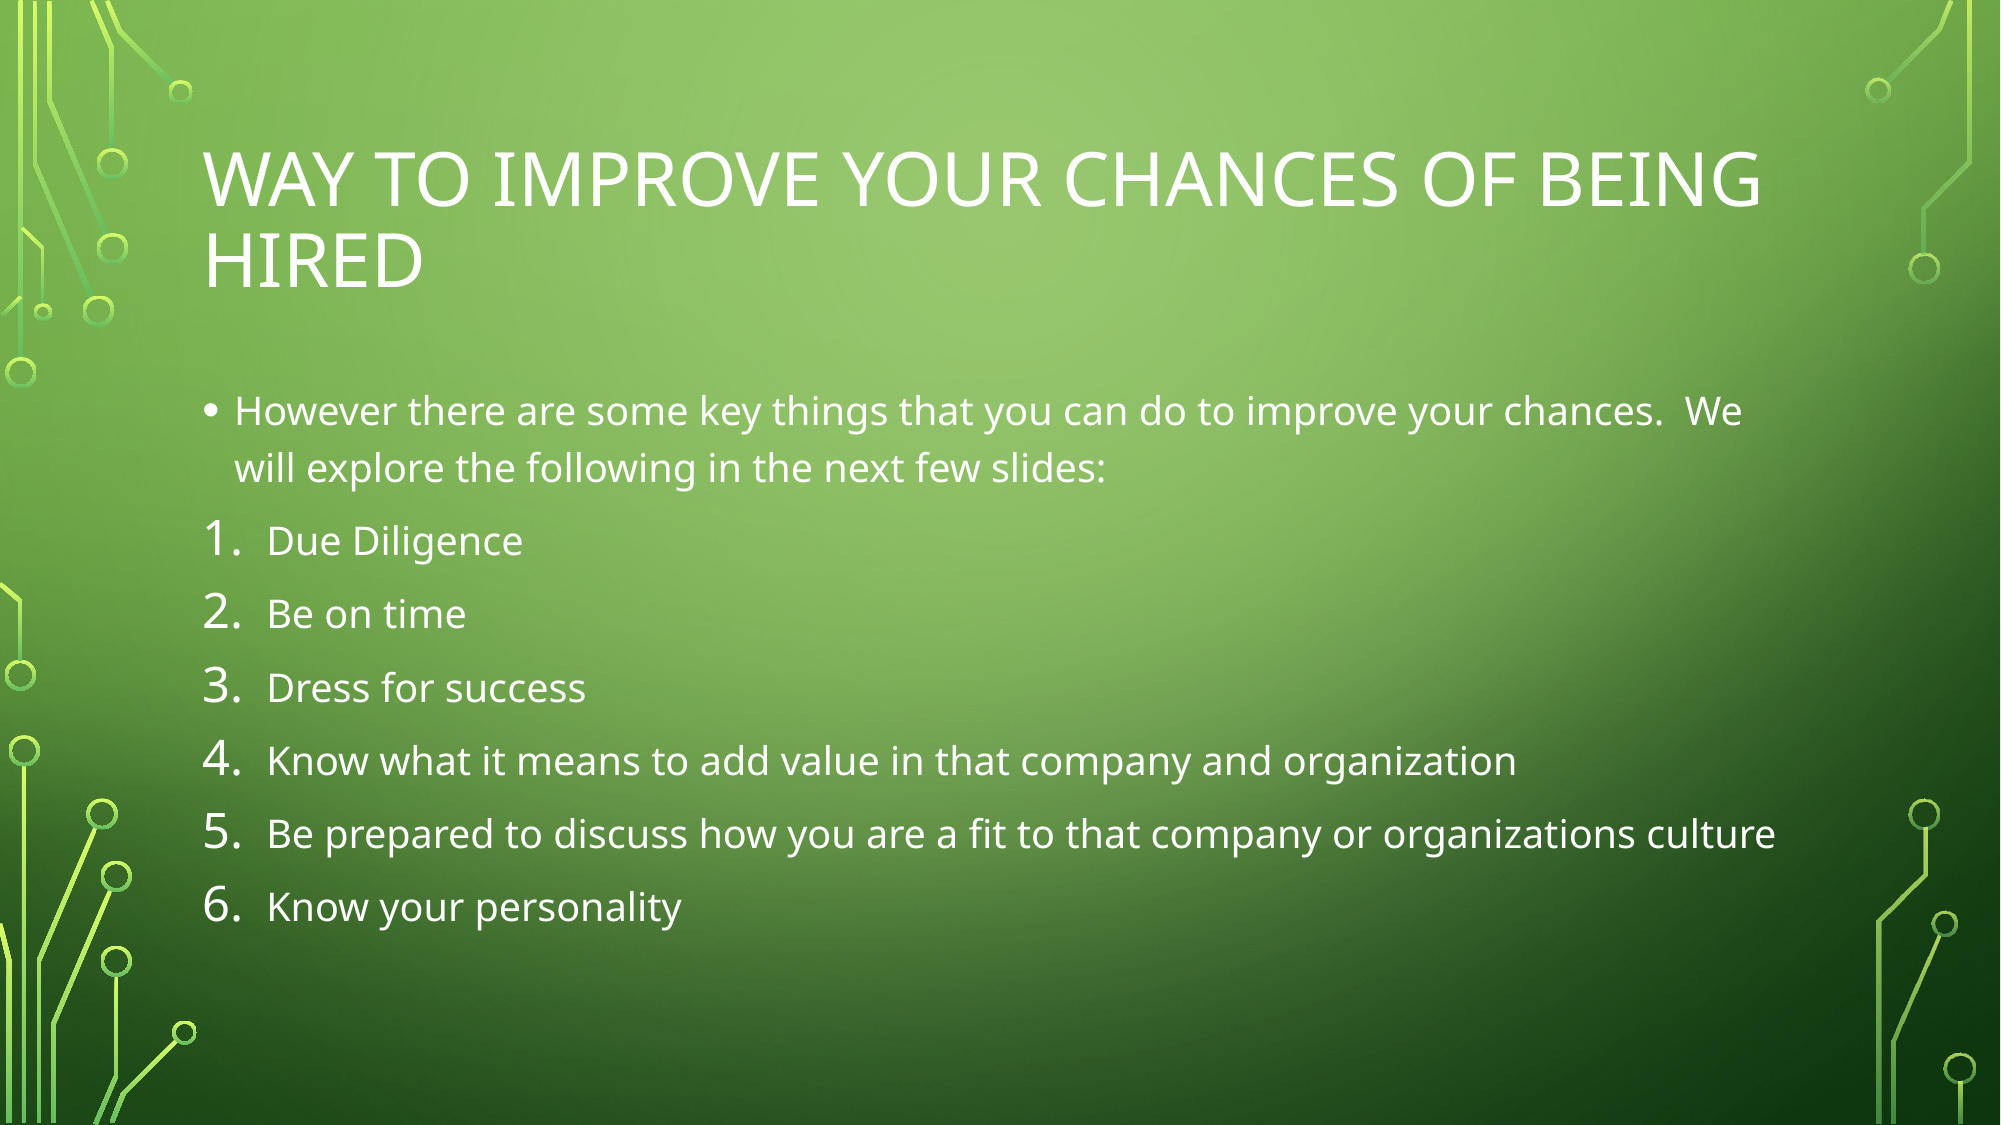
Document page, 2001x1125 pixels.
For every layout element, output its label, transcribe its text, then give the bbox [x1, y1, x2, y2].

list However there are some key things that you can do to improve your chances. We will explore the following in the next few slides: Due Diligence Be on time Dress for success Know what it means to add value in that company and organization Be prepared to discuss how you are a fit to that company or organizations culture Know your personality [187, 369, 1813, 950]
title Way to improve your chances of being hired [187, 101, 1813, 344]
